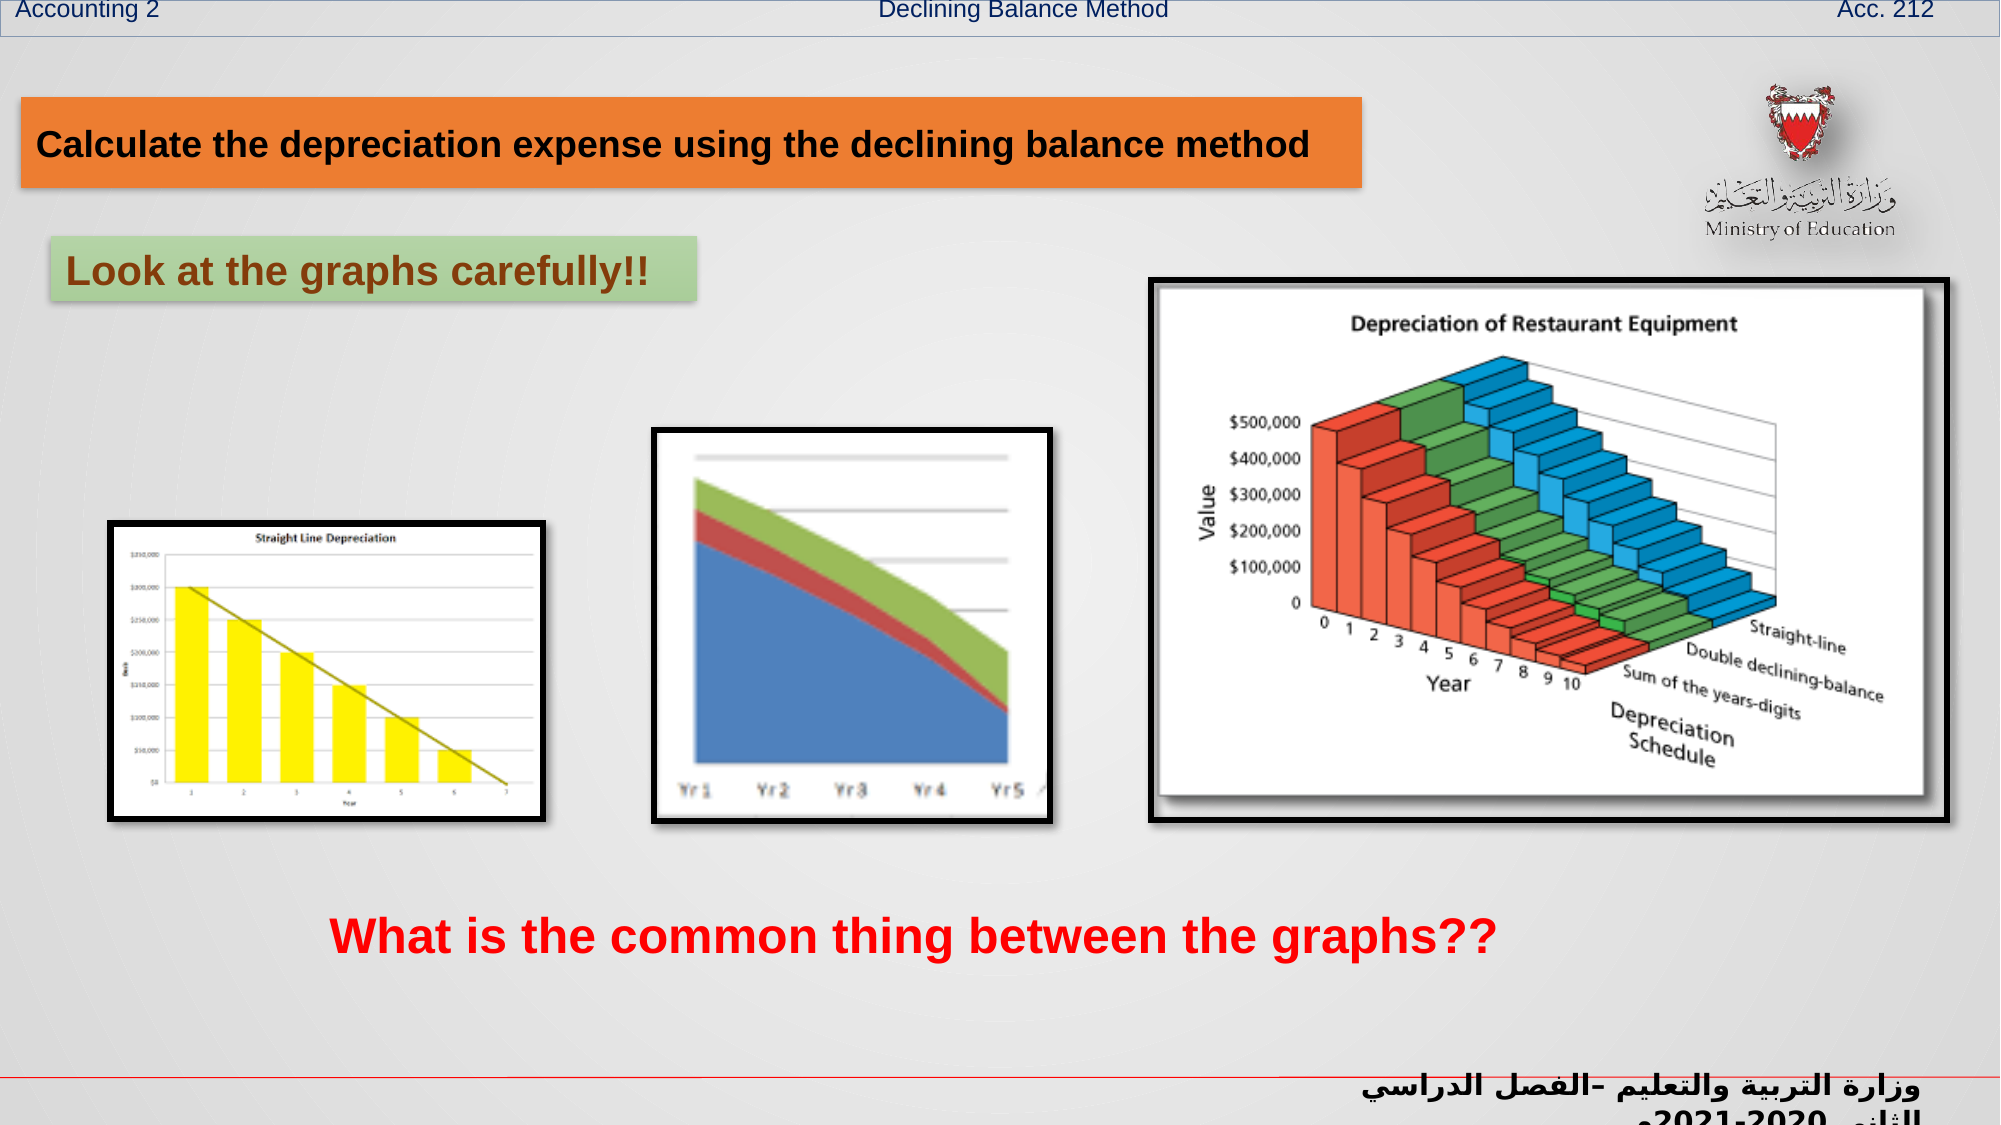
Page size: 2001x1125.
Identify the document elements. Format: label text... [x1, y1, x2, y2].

picture [1667, 60, 1938, 269]
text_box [0, 1077, 2000, 1125]
text_box What is the common thing between the graphs?? [314, 895, 1779, 971]
text_box Look at the graphs carefully!! [50, 236, 698, 301]
picture [1153, 283, 1945, 818]
text_box Calculate the depreciation expense using the declining balance method [20, 96, 1363, 189]
picture [656, 433, 1047, 819]
picture [113, 526, 541, 816]
text_box Accounting 2 Declining Balance Method Acc. 212 [0, 0, 2000, 37]
